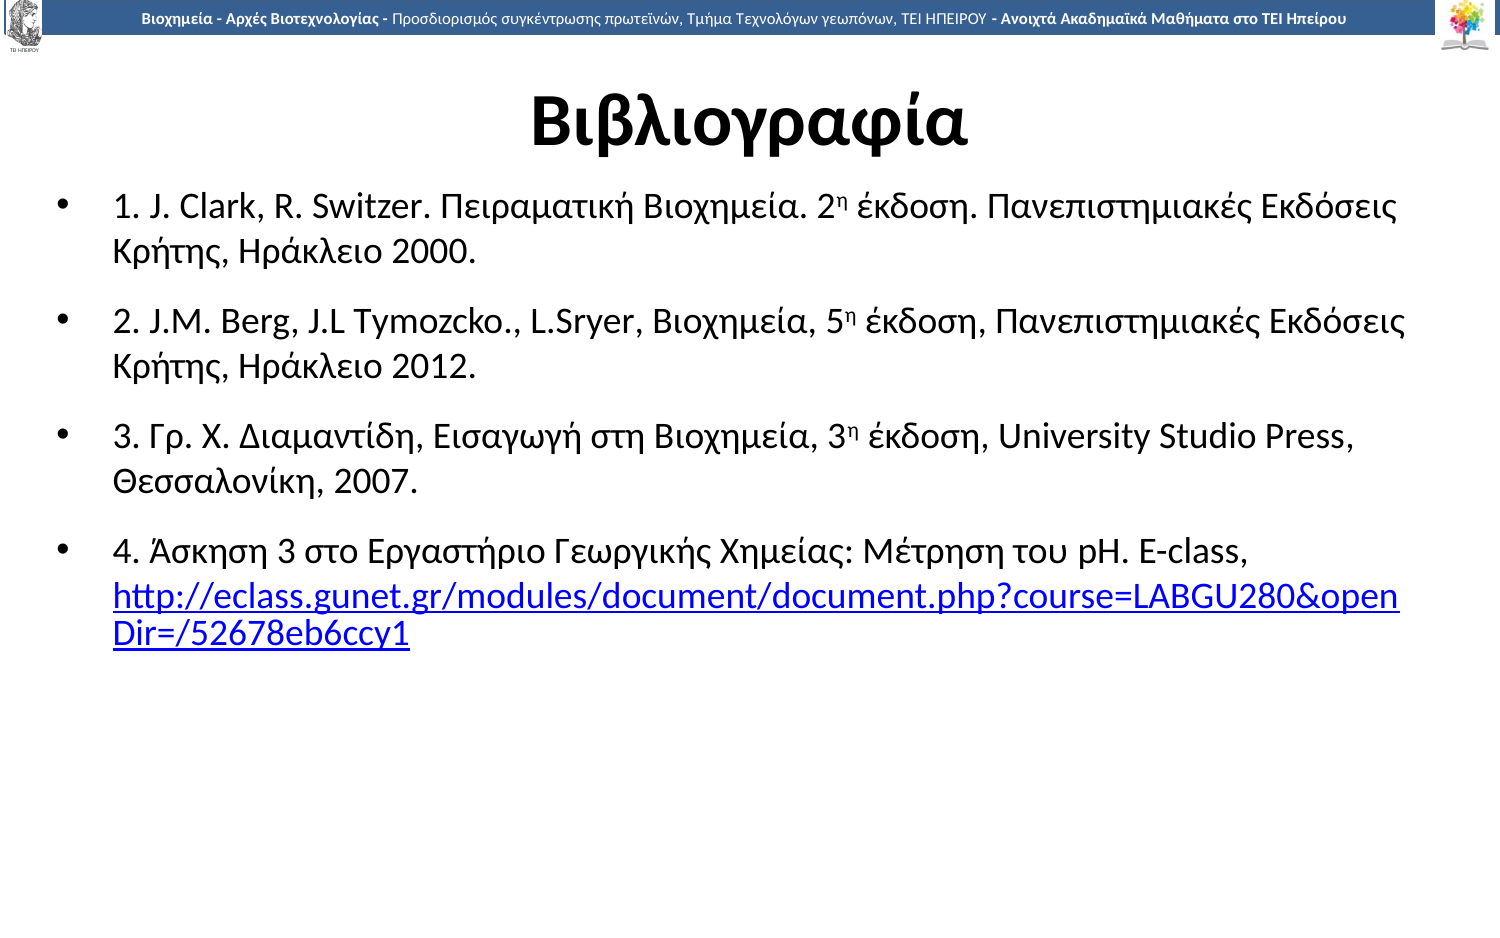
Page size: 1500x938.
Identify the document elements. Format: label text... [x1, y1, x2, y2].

picture [6, 0, 42, 54]
picture [1435, 0, 1495, 52]
title Βιβλιογραφία [75, 37, 1425, 173]
list 1. J. Clark, R. Switzer. Πειραματική Βιοχημεία. 2η έκδοση. Πανεπιστημιακές Εκδόσεις Κρήτης, Ηράκλειο 2000. 2. J.M. Berg, J.L Tymozcko., L.Sryer, Βιοχημεία, 5η έκδοση, Πανεπιστημιακές Εκδόσεις Κρήτης, Ηράκλειο 2012. 3. Γρ. Χ. Διαμαντίδη, Εισαγωγή στη Βιοχημεία, 3η έκδοση, University Studio Press, Θεσσαλονίκη, 2007. 4. Άσκηση 3 στο Εργαστήριο Γεωργικής Χημείας: Μέτρηση του pH. E-class, http://eclass.gunet.gr/modules/document/document.php?course=LABGU280&openDir=/52678eb6ccy1 [41, 173, 1436, 806]
